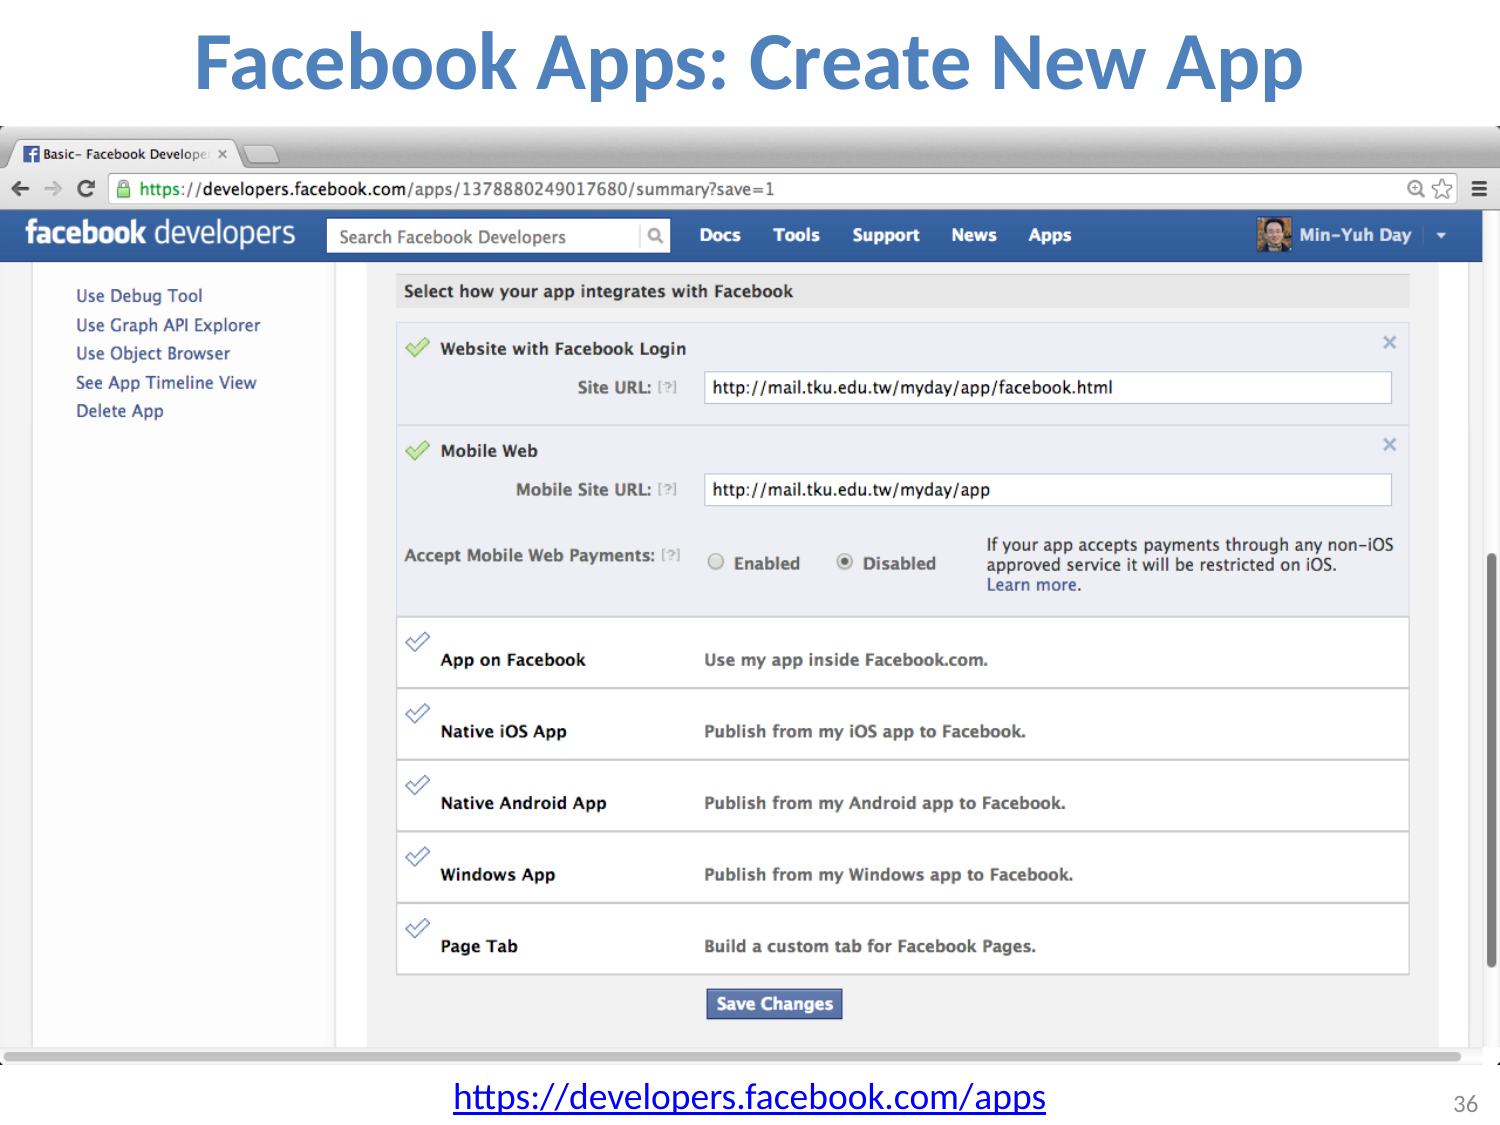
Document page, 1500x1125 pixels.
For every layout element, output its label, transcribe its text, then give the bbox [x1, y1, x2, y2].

slide_number 36 [1399, 1083, 1494, 1122]
picture [0, 126, 1500, 1065]
text_box Facebook Apps: Create New App [74, 0, 1425, 114]
text_box https://developers.facebook.com/apps [438, 1074, 1062, 1125]
